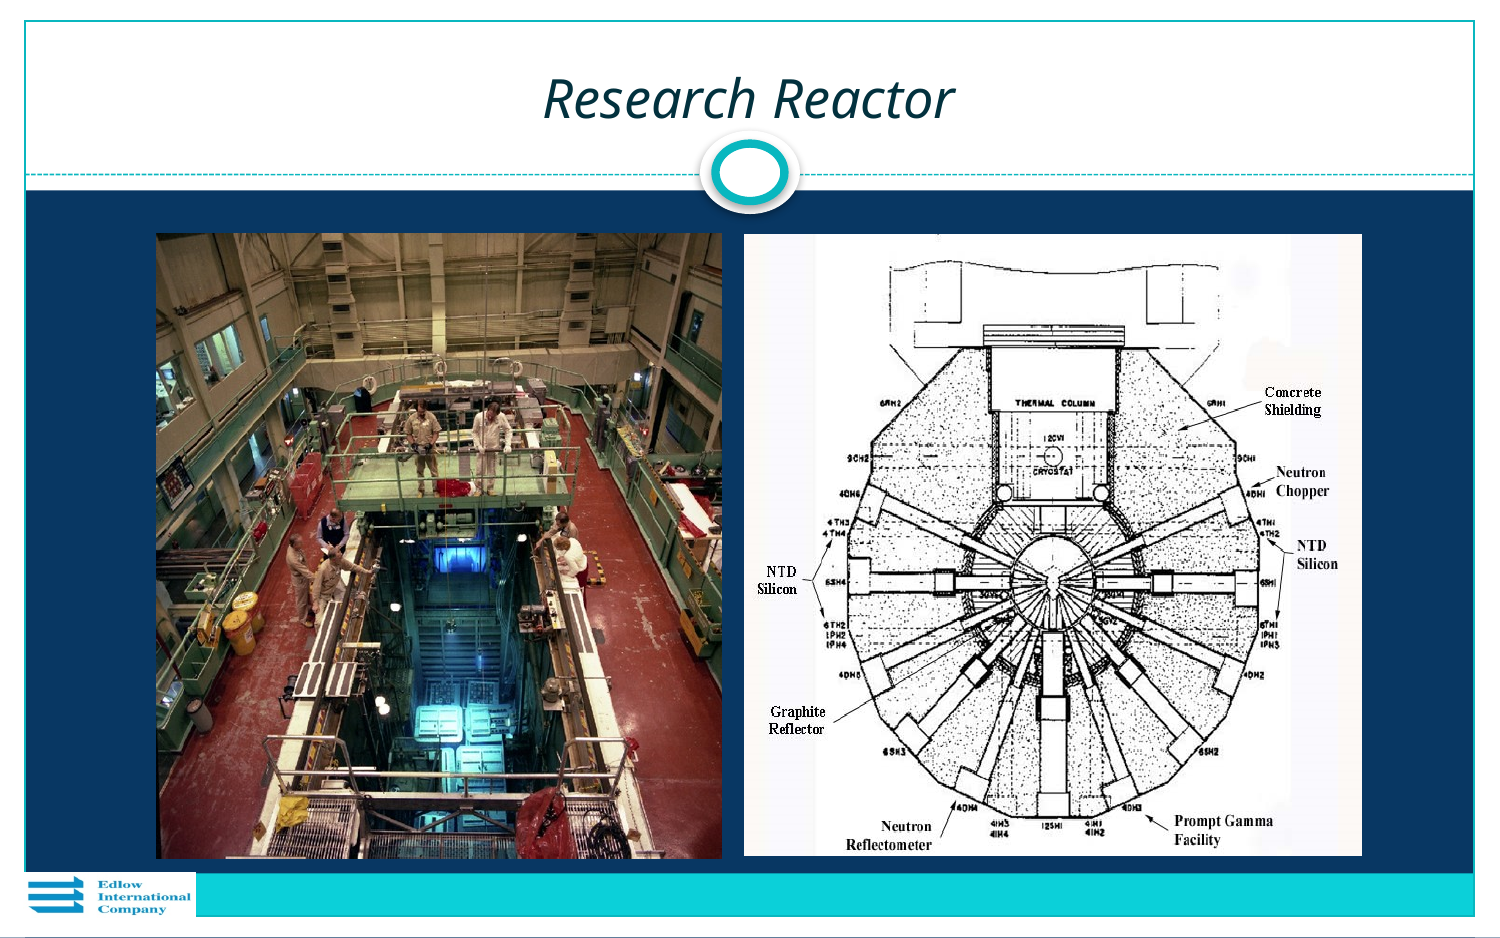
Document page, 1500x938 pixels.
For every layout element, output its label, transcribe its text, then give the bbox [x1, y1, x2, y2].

title Research Reactor [49, 31, 1450, 135]
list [155, 233, 722, 859]
picture [744, 234, 1362, 857]
picture [22, 872, 196, 919]
